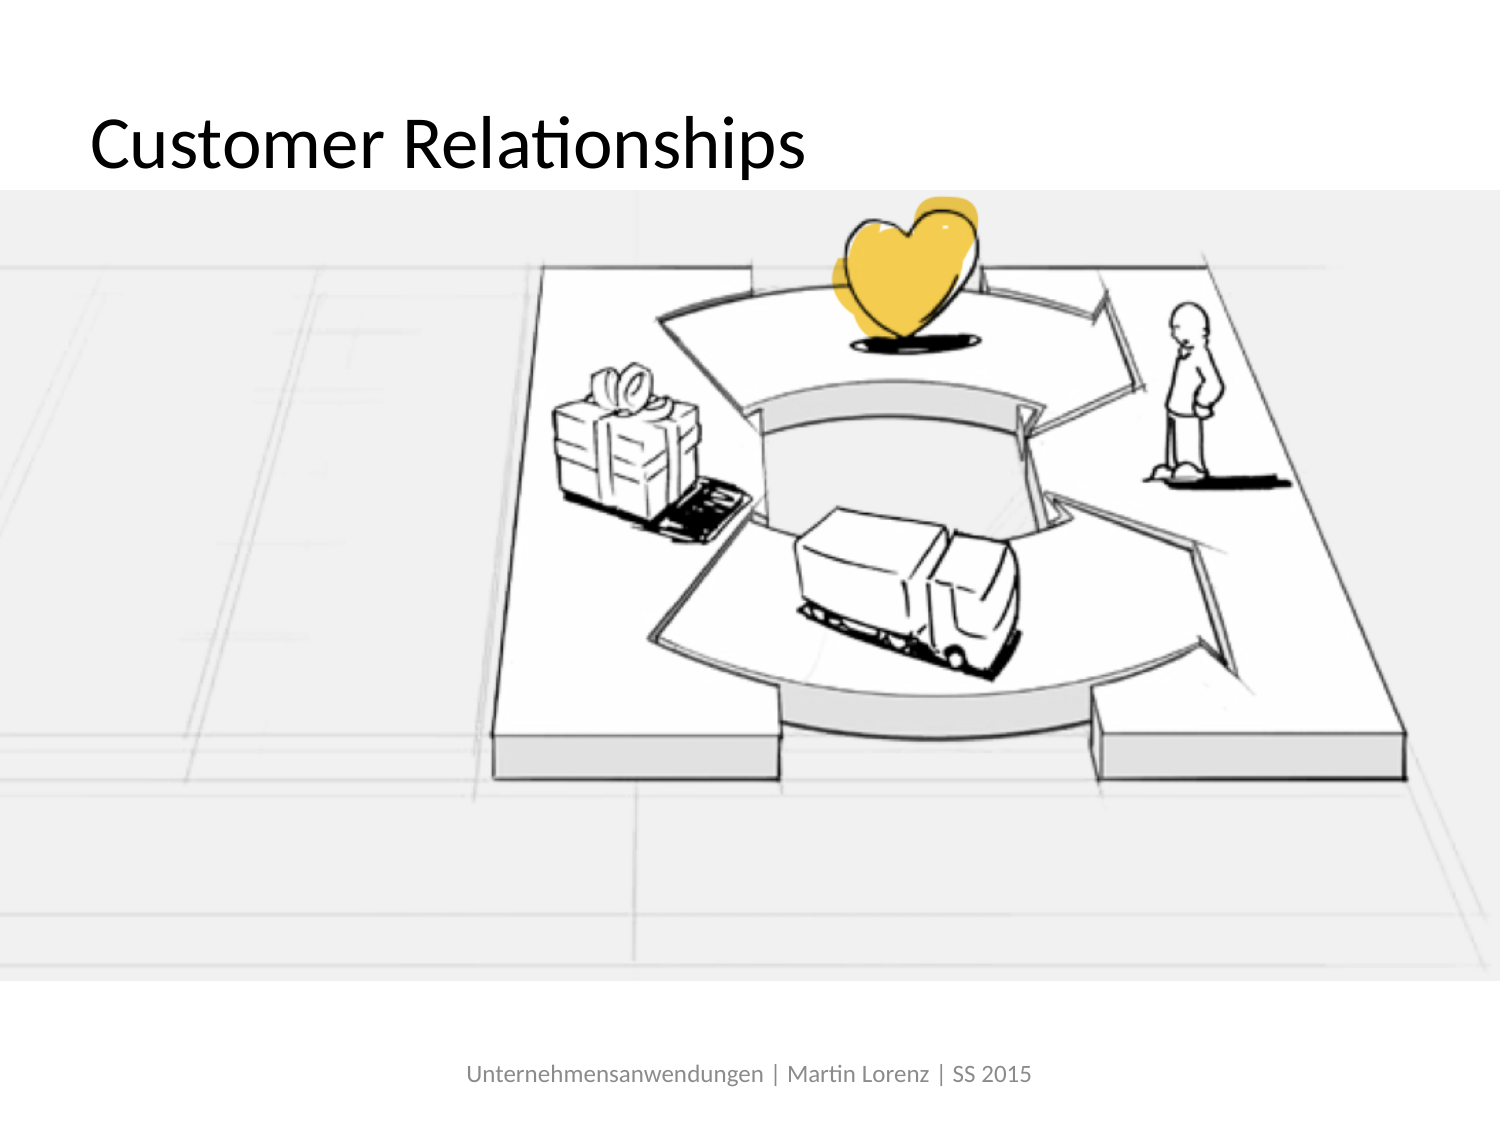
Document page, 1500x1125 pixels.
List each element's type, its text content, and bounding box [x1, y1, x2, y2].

picture [0, 190, 1500, 982]
footer Unternehmensanwendungen | Martin Lorenz | SS 2015 [112, 1042, 1388, 1103]
title Customer Relationships [75, 45, 1425, 188]
